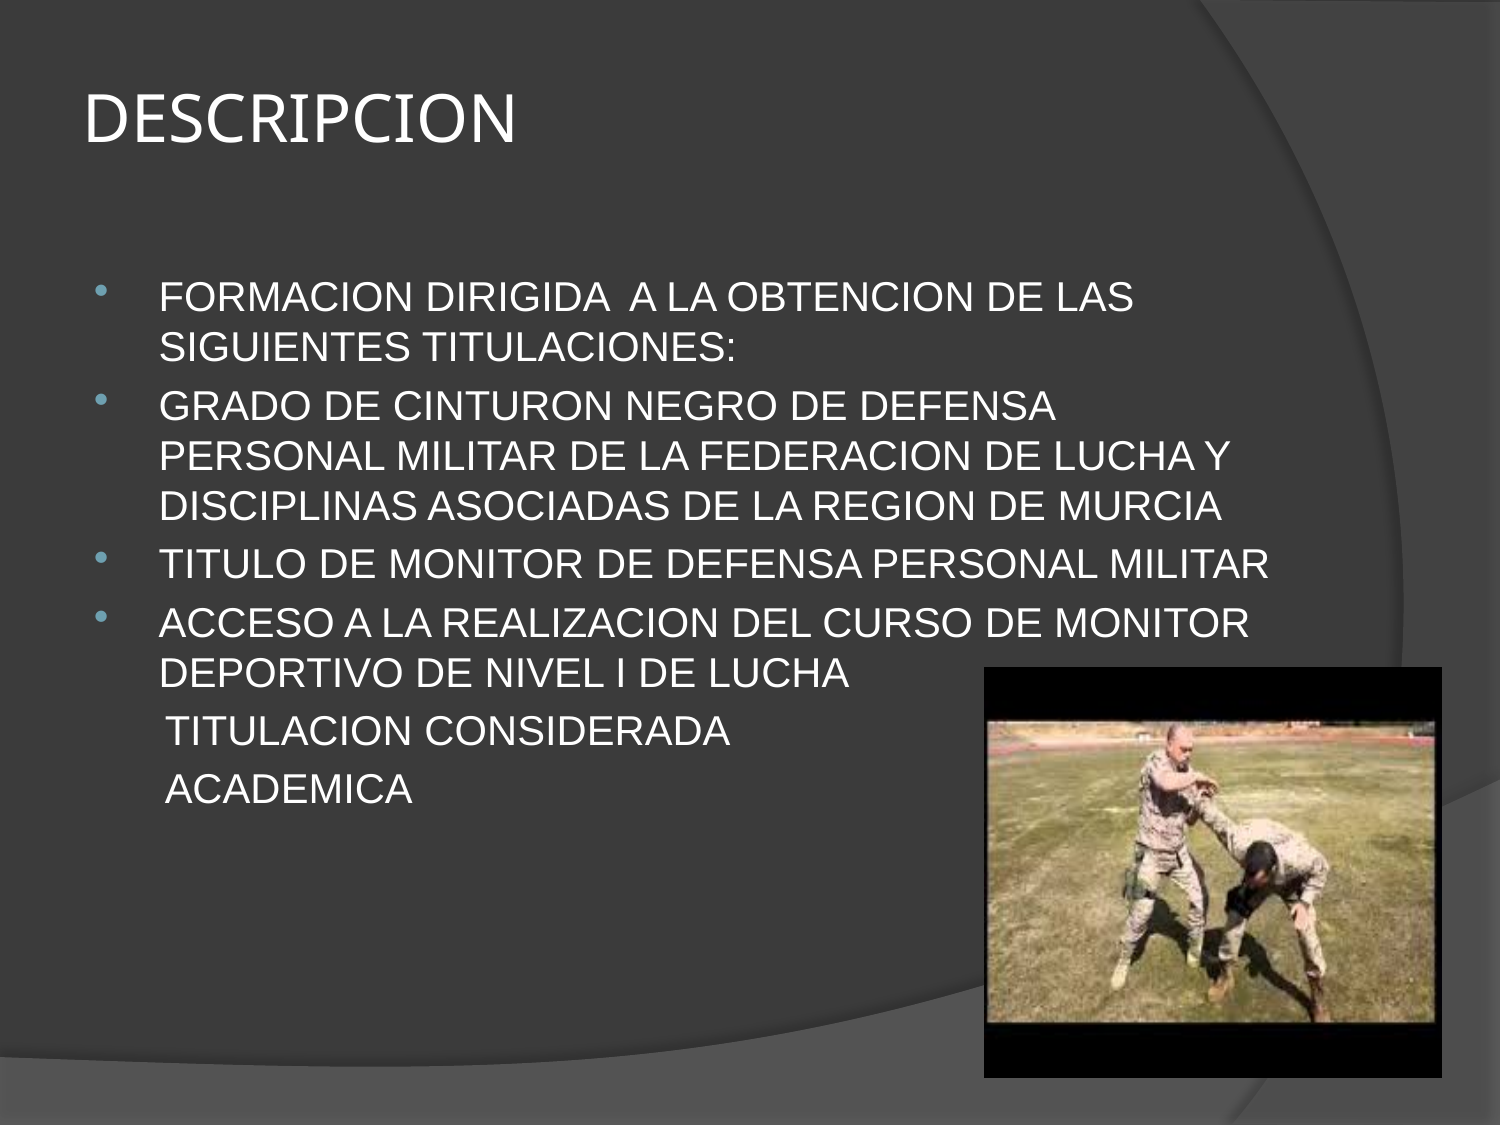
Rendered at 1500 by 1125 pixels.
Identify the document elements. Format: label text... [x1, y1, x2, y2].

title DESCRIPCION [75, 45, 1300, 188]
picture [984, 667, 1442, 1079]
list FORMACION DIRIGIDA A LA OBTENCION DE LAS SIGUIENTES TITULACIONES: GRADO DE CINTURON NEGRO DE DEFENSA PERSONAL MILITAR DE LA FEDERACION DE LUCHA Y DISCIPLINAS ASOCIADAS DE LA REGION DE MURCIA TITULO DE MONITOR DE DEFENSA PERSONAL MILITAR ACCESO A LA REALIZACION DEL CURSO DE MONITOR DEPORTIVO DE NIVEL I DE LUCHA TITULACION CONSIDERADA ACADEMICA [75, 262, 1300, 1005]
